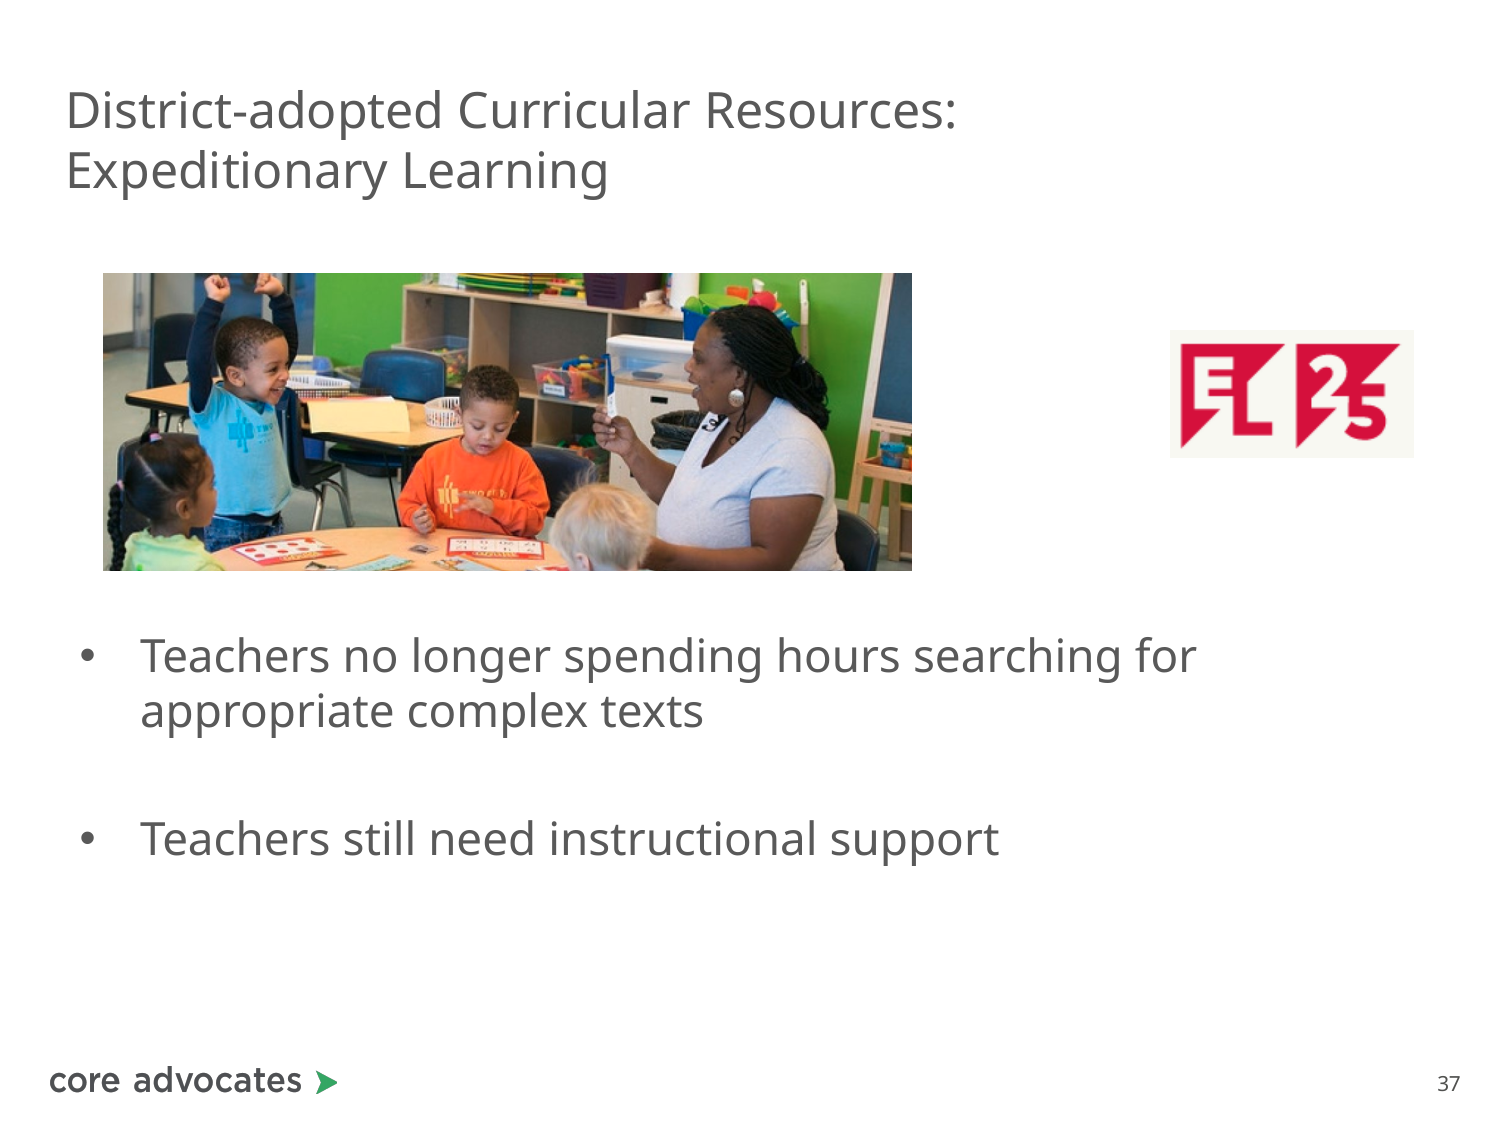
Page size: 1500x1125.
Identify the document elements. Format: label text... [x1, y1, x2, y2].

list Teachers no longer spending hours searching for appropriate complex texts Teachers still need instructional support [50, 611, 1457, 1001]
title District-adopted Curricular Resources: Expeditionary Learning [50, 45, 1457, 233]
picture [1170, 330, 1414, 458]
picture [103, 273, 912, 571]
picture [50, 1066, 337, 1094]
